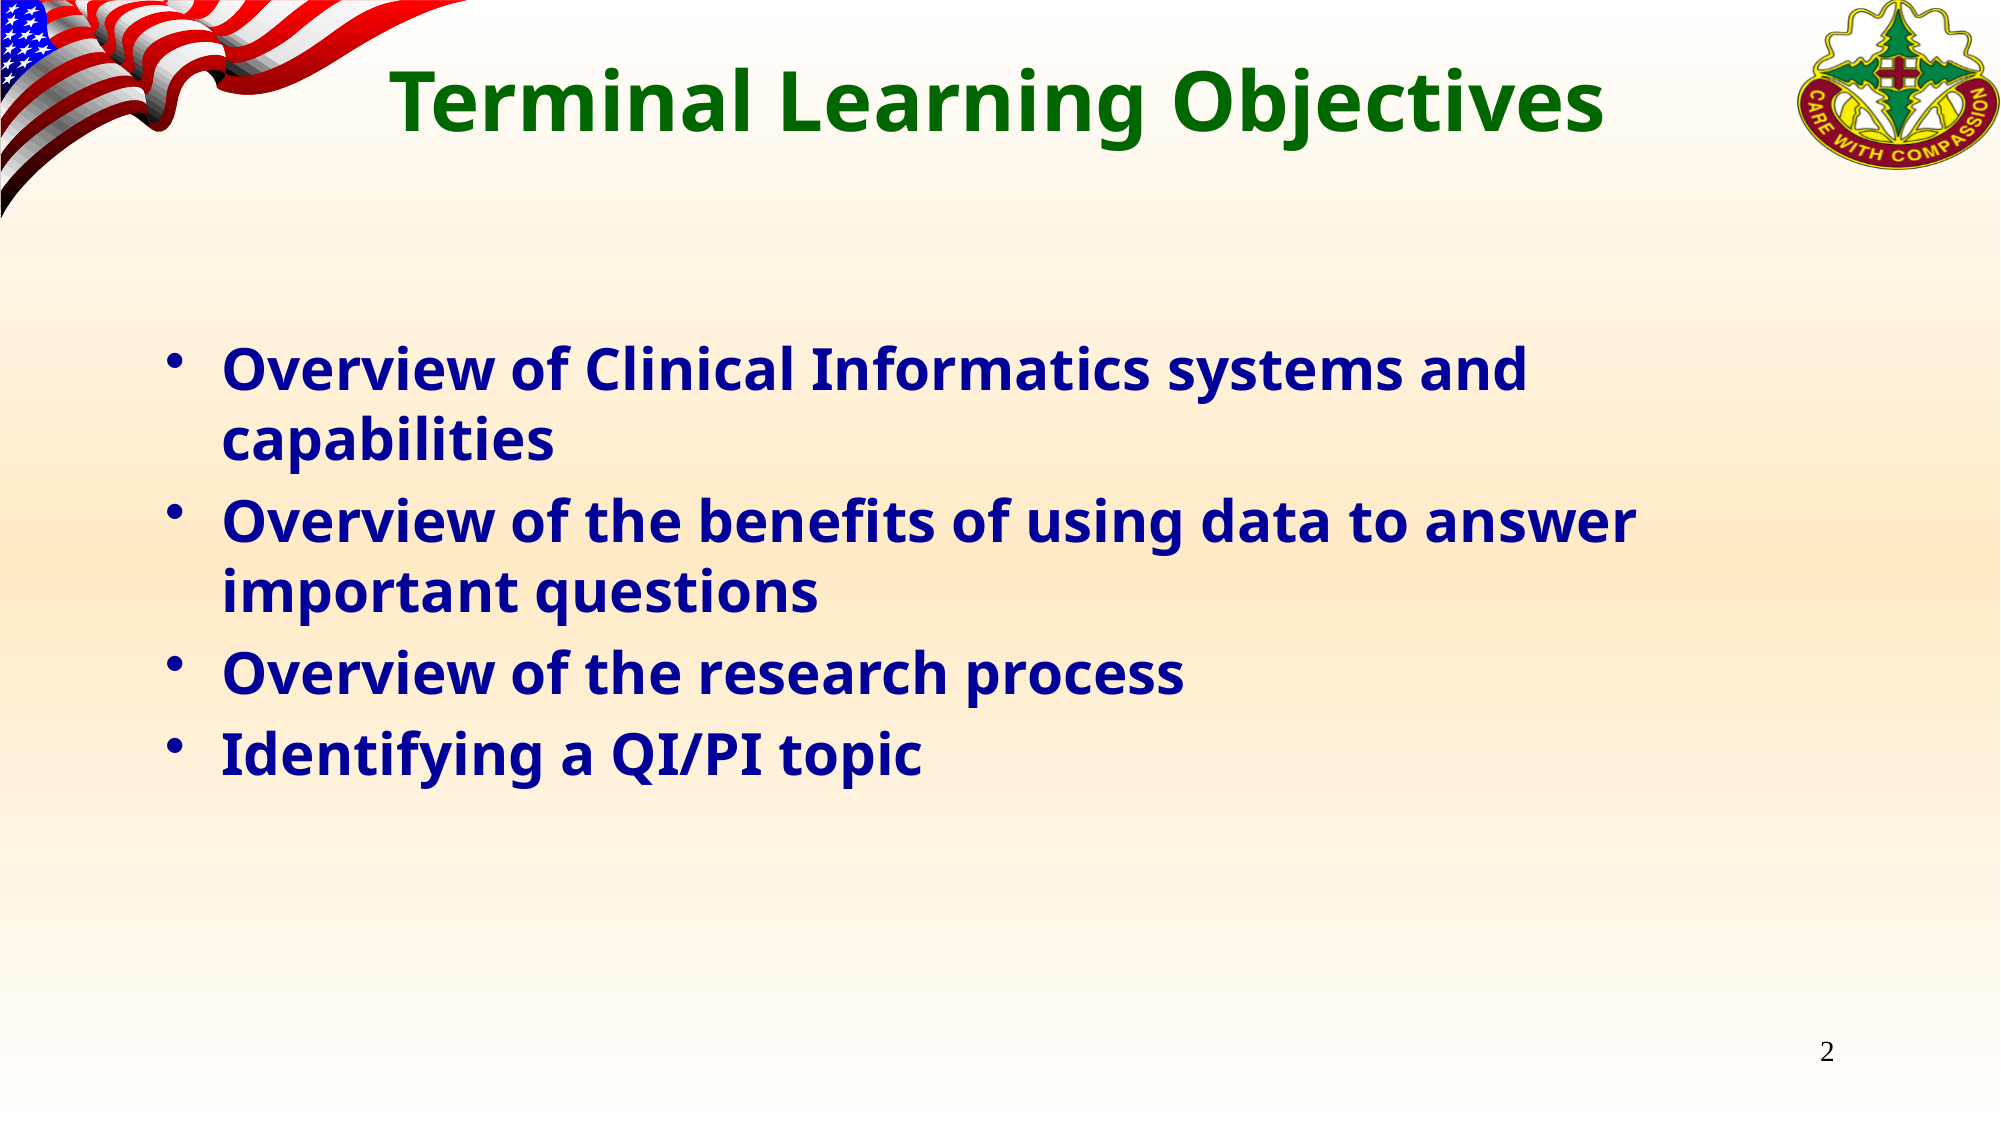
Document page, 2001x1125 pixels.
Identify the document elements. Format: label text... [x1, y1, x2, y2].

list Overview of Clinical Informatics systems and capabilities Overview of the benefits of using data to answer important questions Overview of the research process Identifying a QI/PI topic [149, 324, 1851, 1001]
picture [1797, 0, 2000, 170]
title Terminal Learning Objectives [356, 4, 1640, 193]
slide_number 2 [1433, 1024, 1851, 1101]
